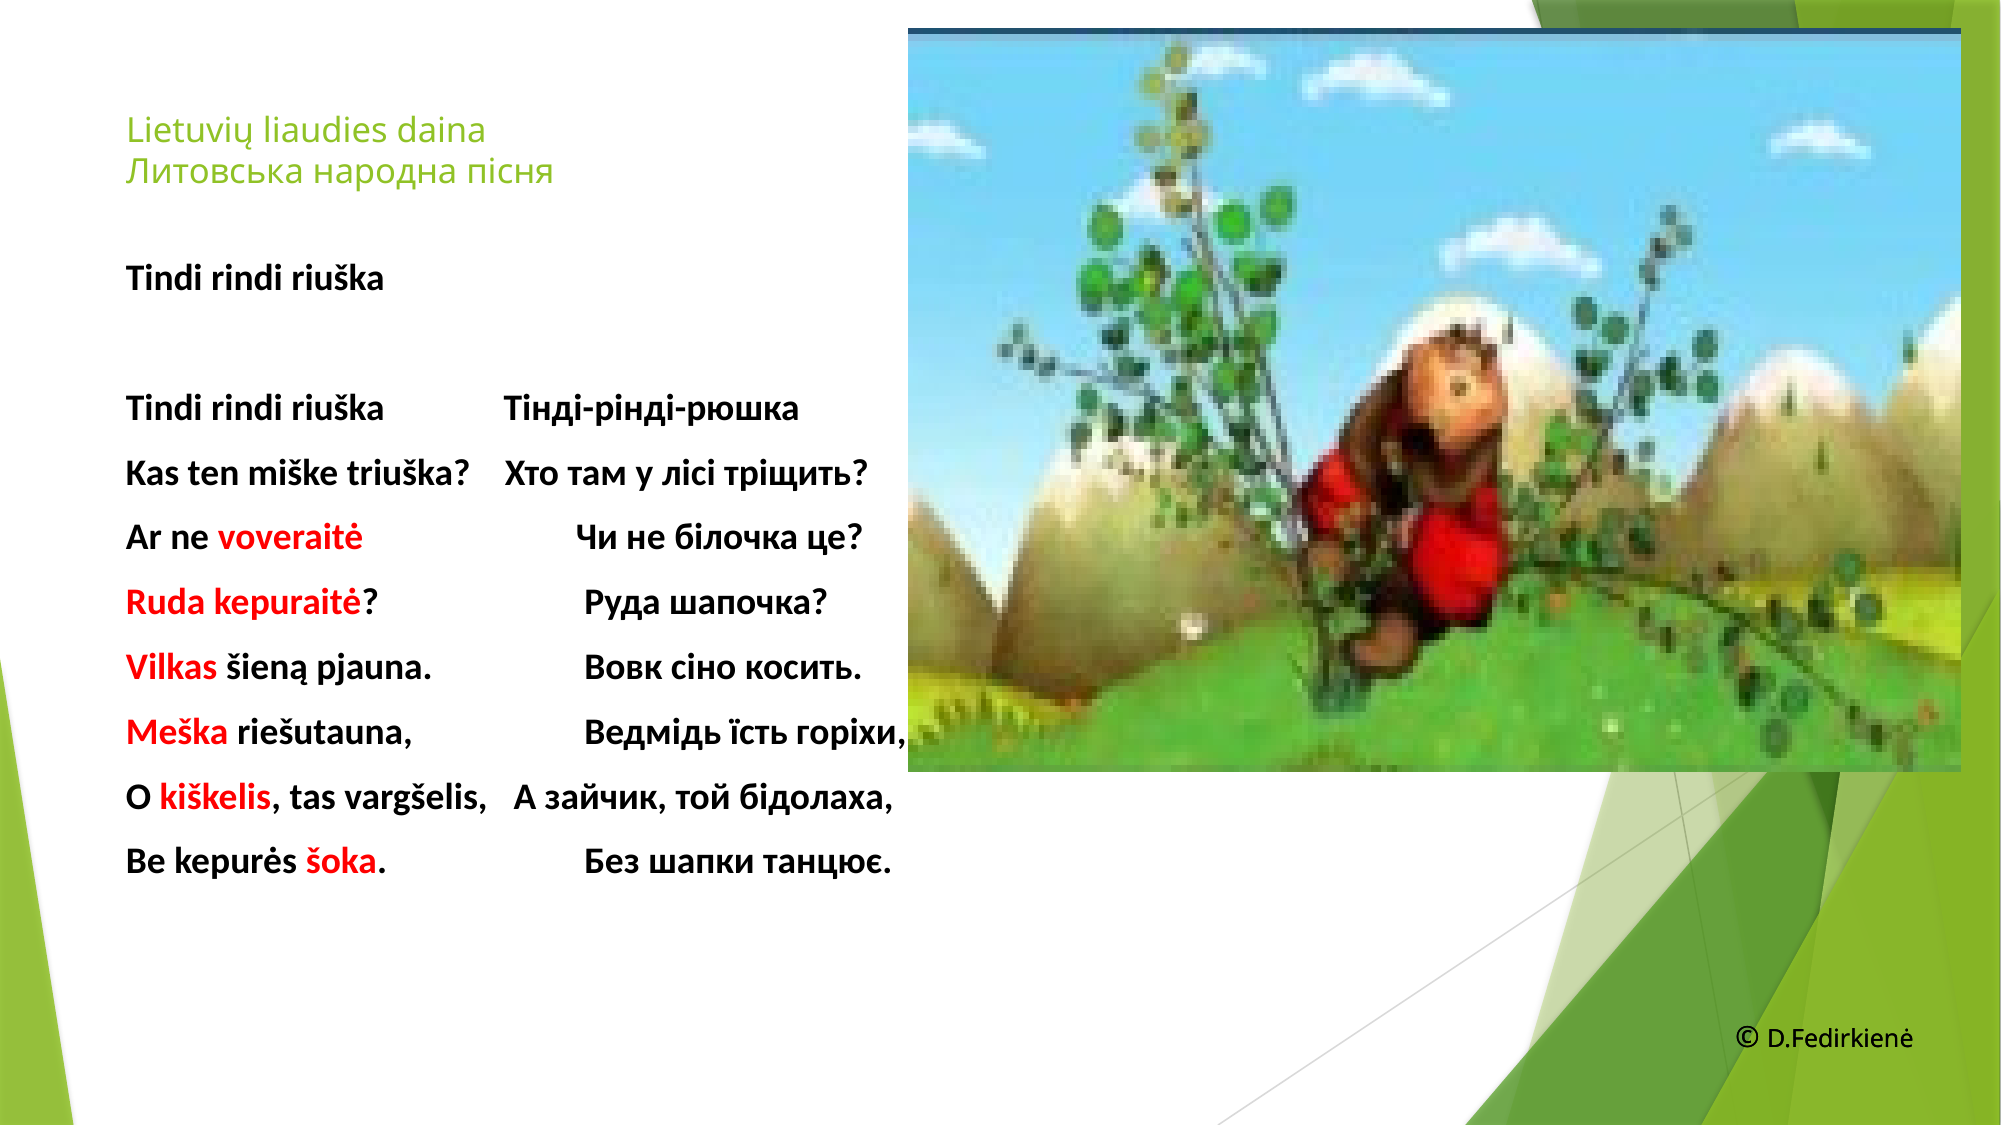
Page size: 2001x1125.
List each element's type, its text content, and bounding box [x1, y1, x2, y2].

text_box Tindi rindi riuška Tindi rindi riuška Тінді-рінді-рюшка Kas ten miške triuška? Хто там у лісі тріщить? Ar ne voveraitė Чи не білочка це? Ruda kepuraitė? Руда шапочка? Vilkas šieną pjauna. Вовк сіно косить. Meška riešutauna, Ведмідь їсть горіхи, O kiškelis, tas vargšelis, А зайчик, той бідолаха, Be kepurės šoka. Без шапки танцює. [111, 242, 980, 889]
title Lietuvių liaudies daina Литовська народна пісня [111, 99, 902, 199]
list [907, 27, 1962, 774]
